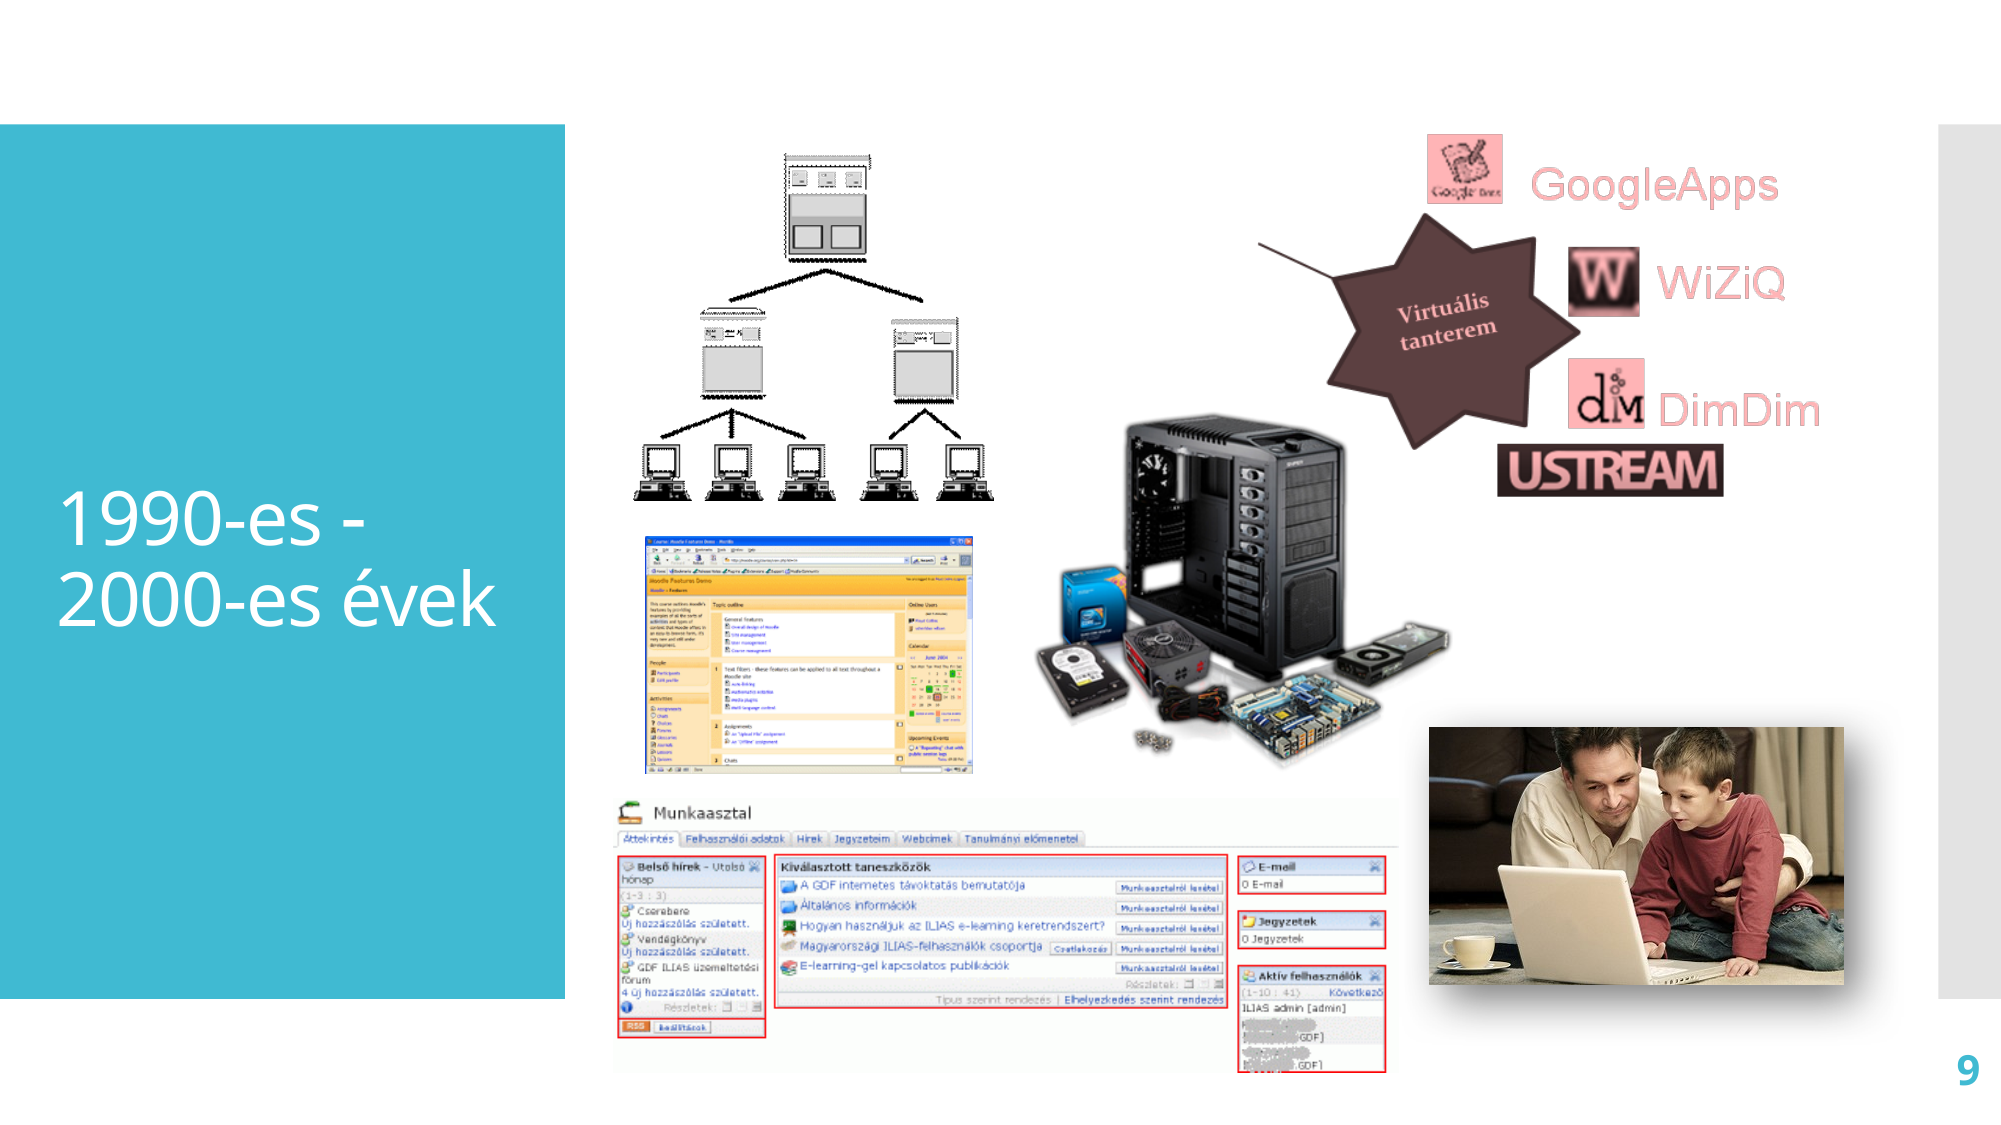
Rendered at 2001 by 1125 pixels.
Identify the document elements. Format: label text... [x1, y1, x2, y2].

title 1990-es  2000-es évek [41, 184, 525, 940]
picture [633, 145, 994, 502]
picture [1033, 132, 1880, 985]
picture [613, 797, 1399, 1074]
slide_number 9 [1744, 1042, 1996, 1103]
picture [645, 536, 974, 774]
